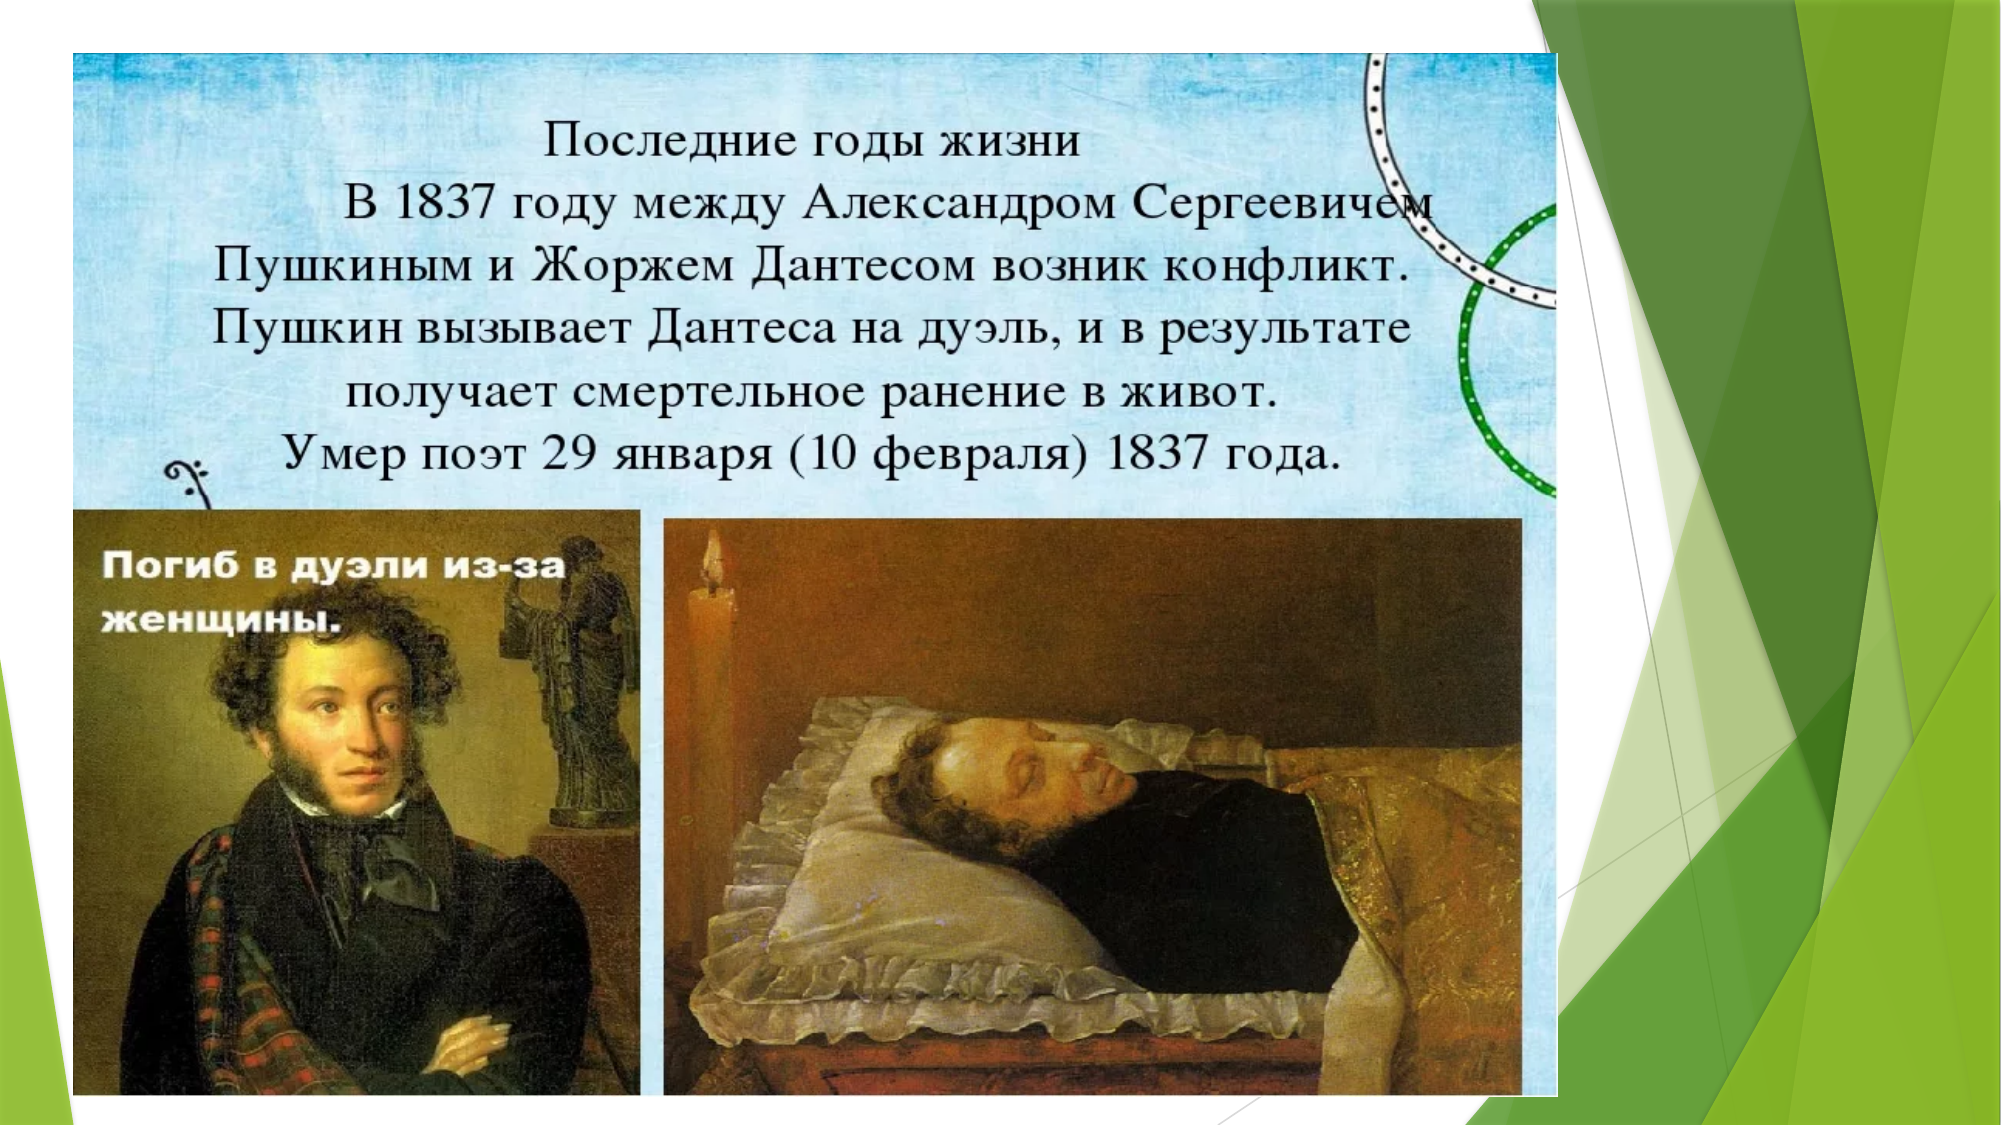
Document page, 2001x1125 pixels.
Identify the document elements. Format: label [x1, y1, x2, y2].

picture [72, 53, 1559, 1097]
